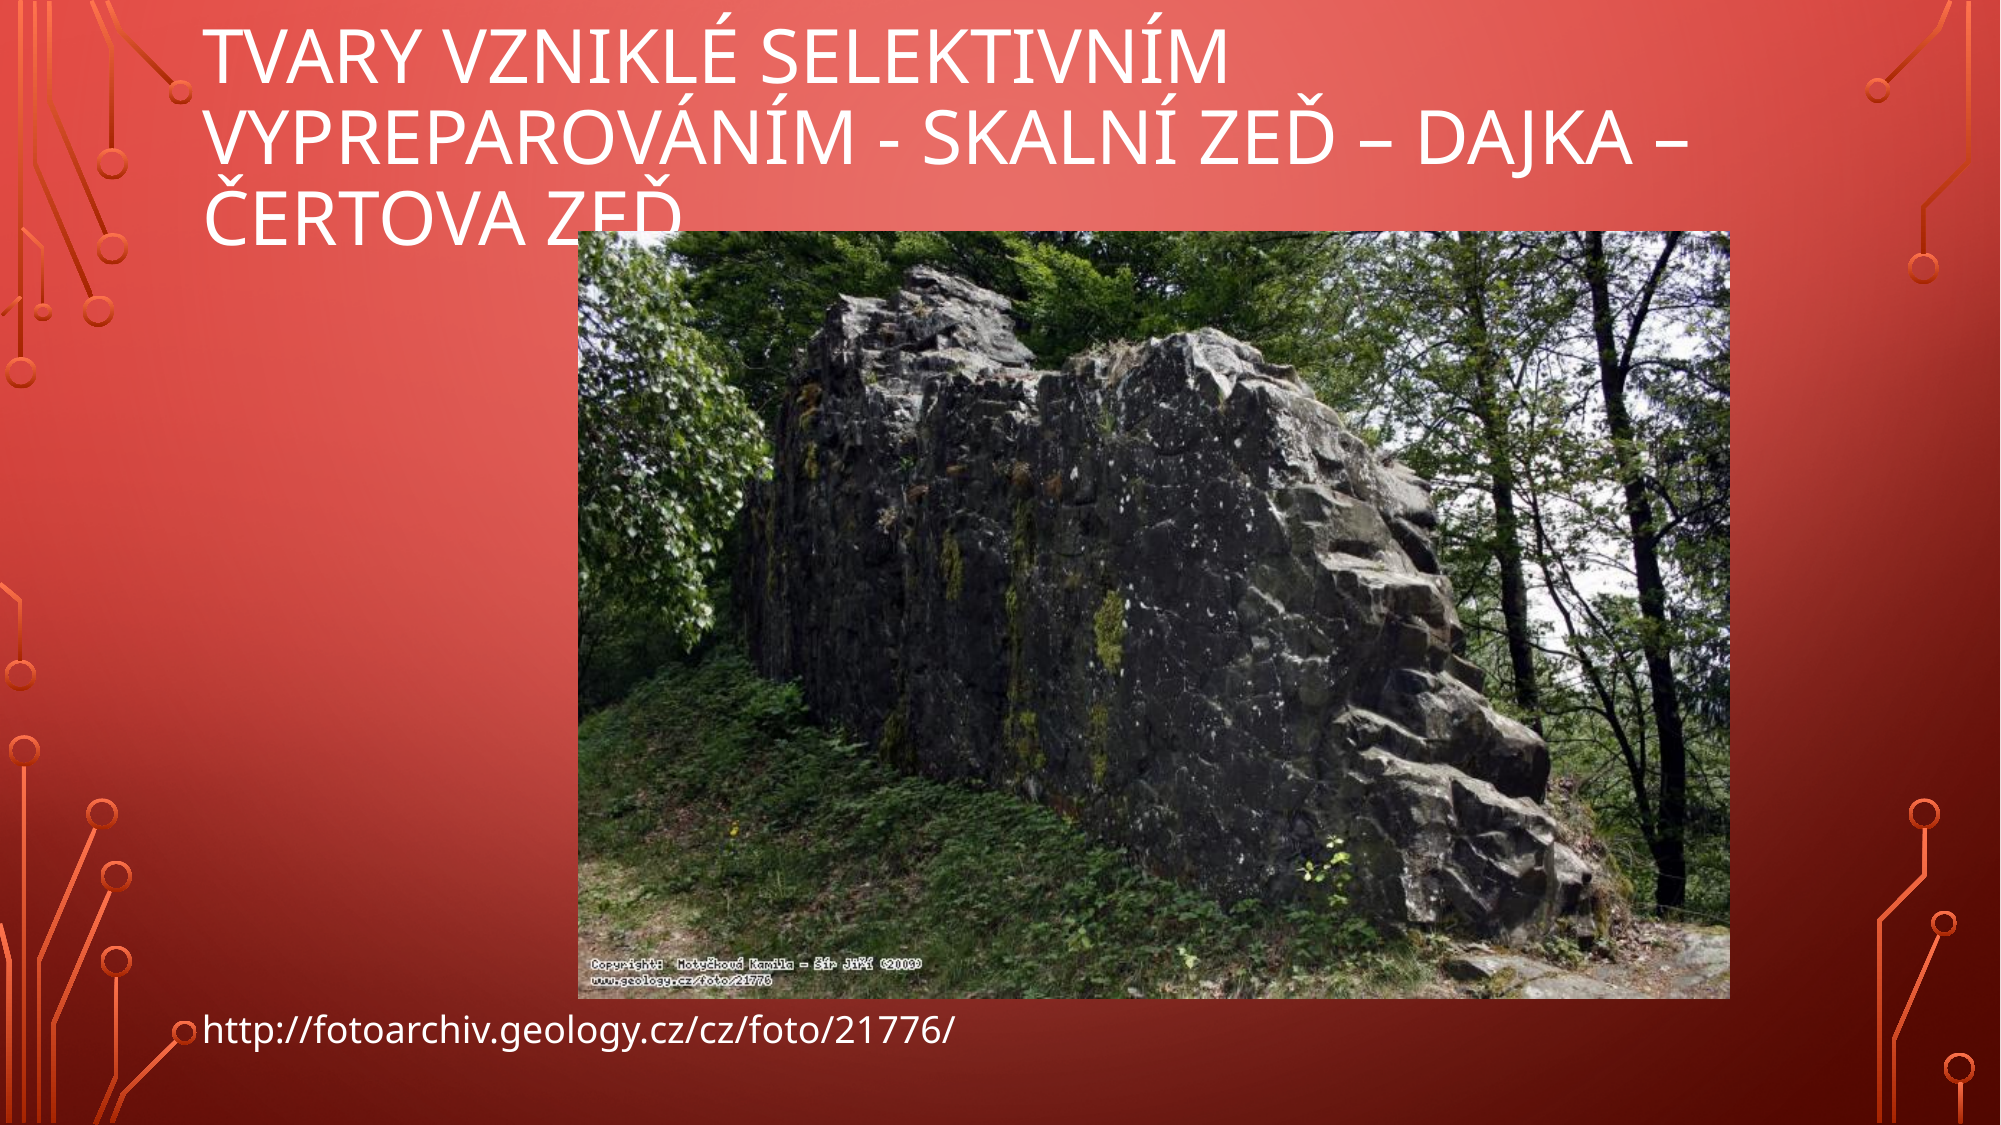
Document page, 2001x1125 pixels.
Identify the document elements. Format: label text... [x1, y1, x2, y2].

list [578, 231, 1731, 1000]
title Tvary vzniklé selektivním vypreparováním - Skalní zeď – dajka – čertova zeď [187, 47, 1813, 233]
text_box http://fotoarchiv.geology.cz/cz/foto/21776/ [187, 998, 1246, 1059]
